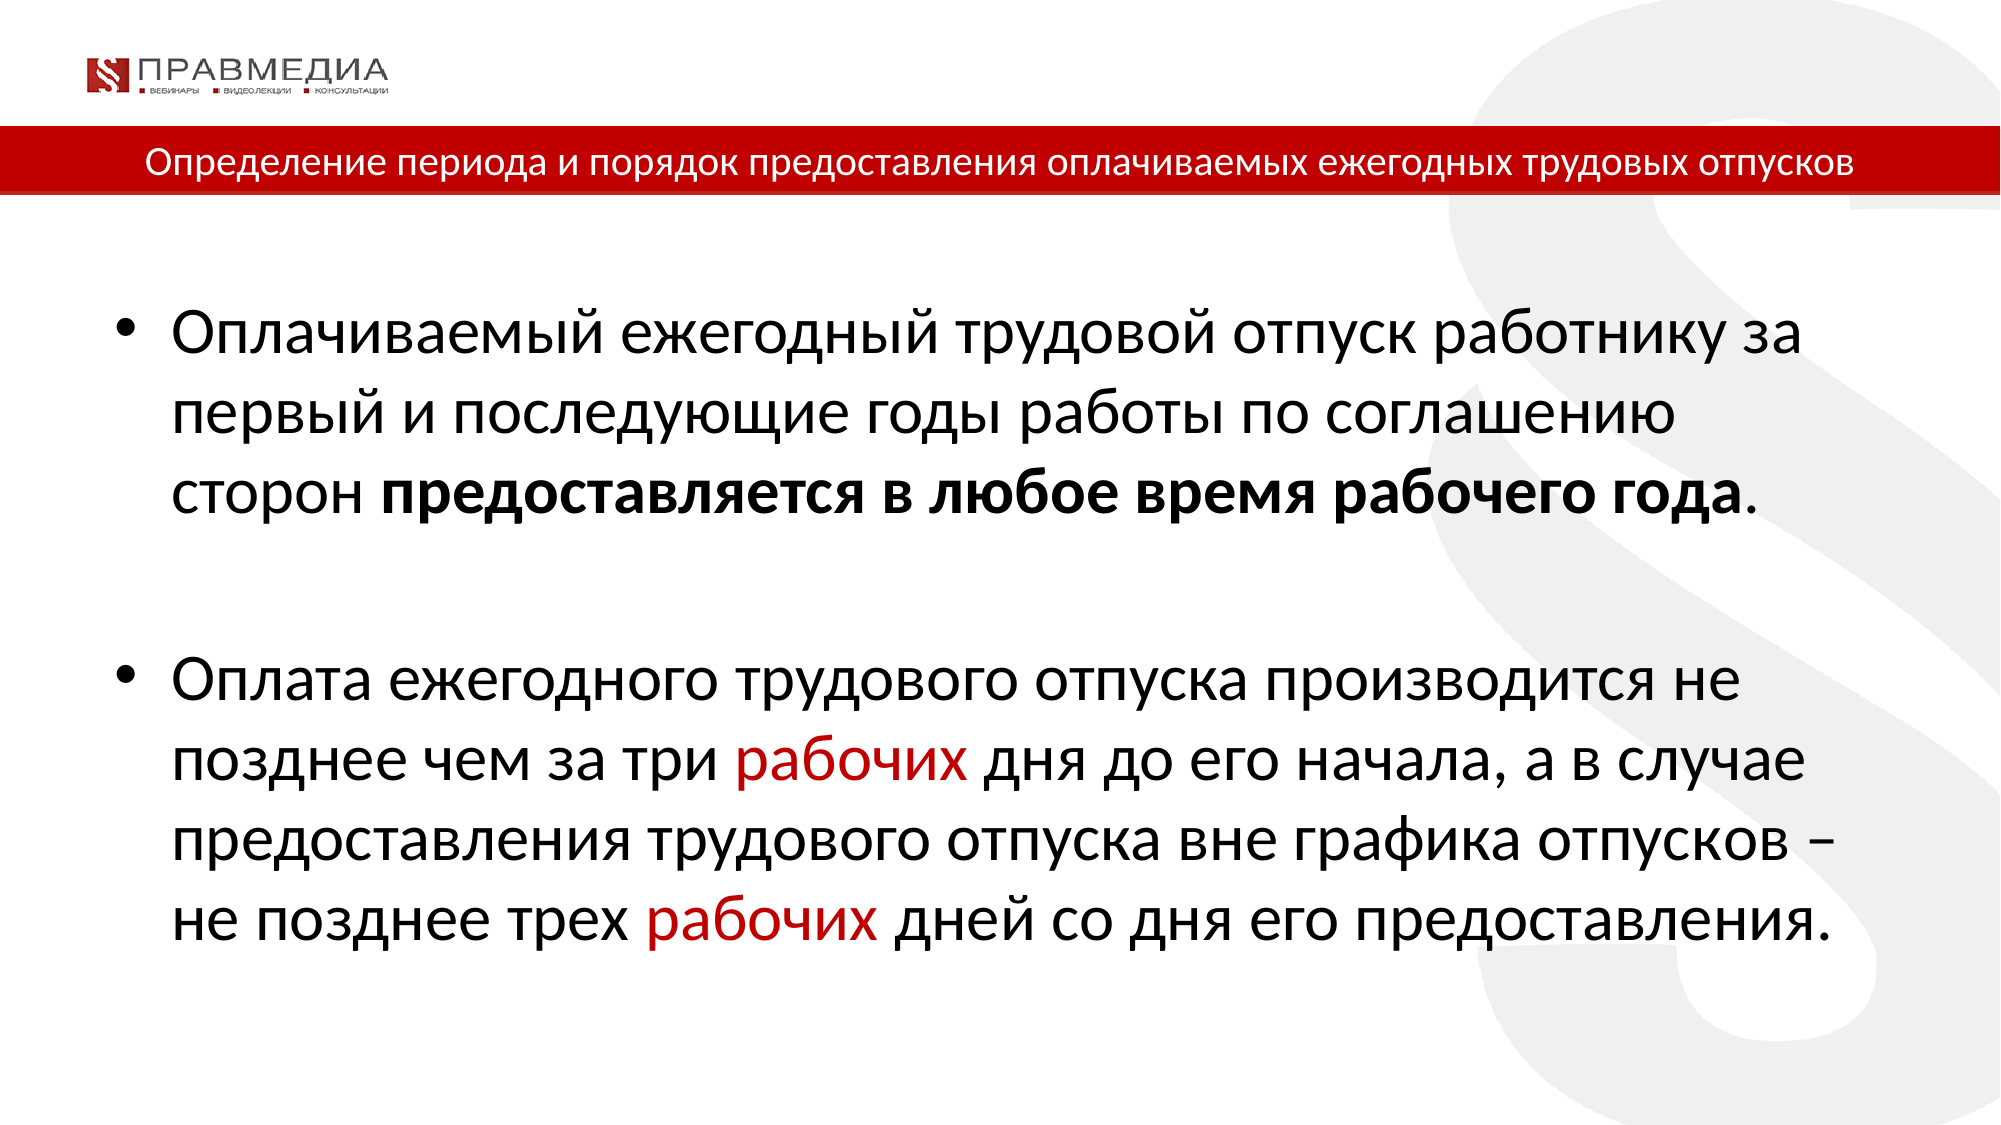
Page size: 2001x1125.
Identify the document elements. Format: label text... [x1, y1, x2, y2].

text_box Определение периода и порядок предоставления оплачиваемых ежегодных трудовых отпусков [0, 126, 2000, 191]
list Оплачиваемый ежегодный трудовой отпуск работнику за первый и последующие годы работы по соглашению сторон предоставляется в любое время рабочего года. Оплата ежегодного трудового отпуска производится не позднее чем за три рабочих дня до его начала, а в случае предоставления трудового отпуска вне графика отпусков – не позднее трех рабочих дней со дня его предоставления. [99, 278, 1900, 1022]
picture [0, 0, 2001, 1125]
